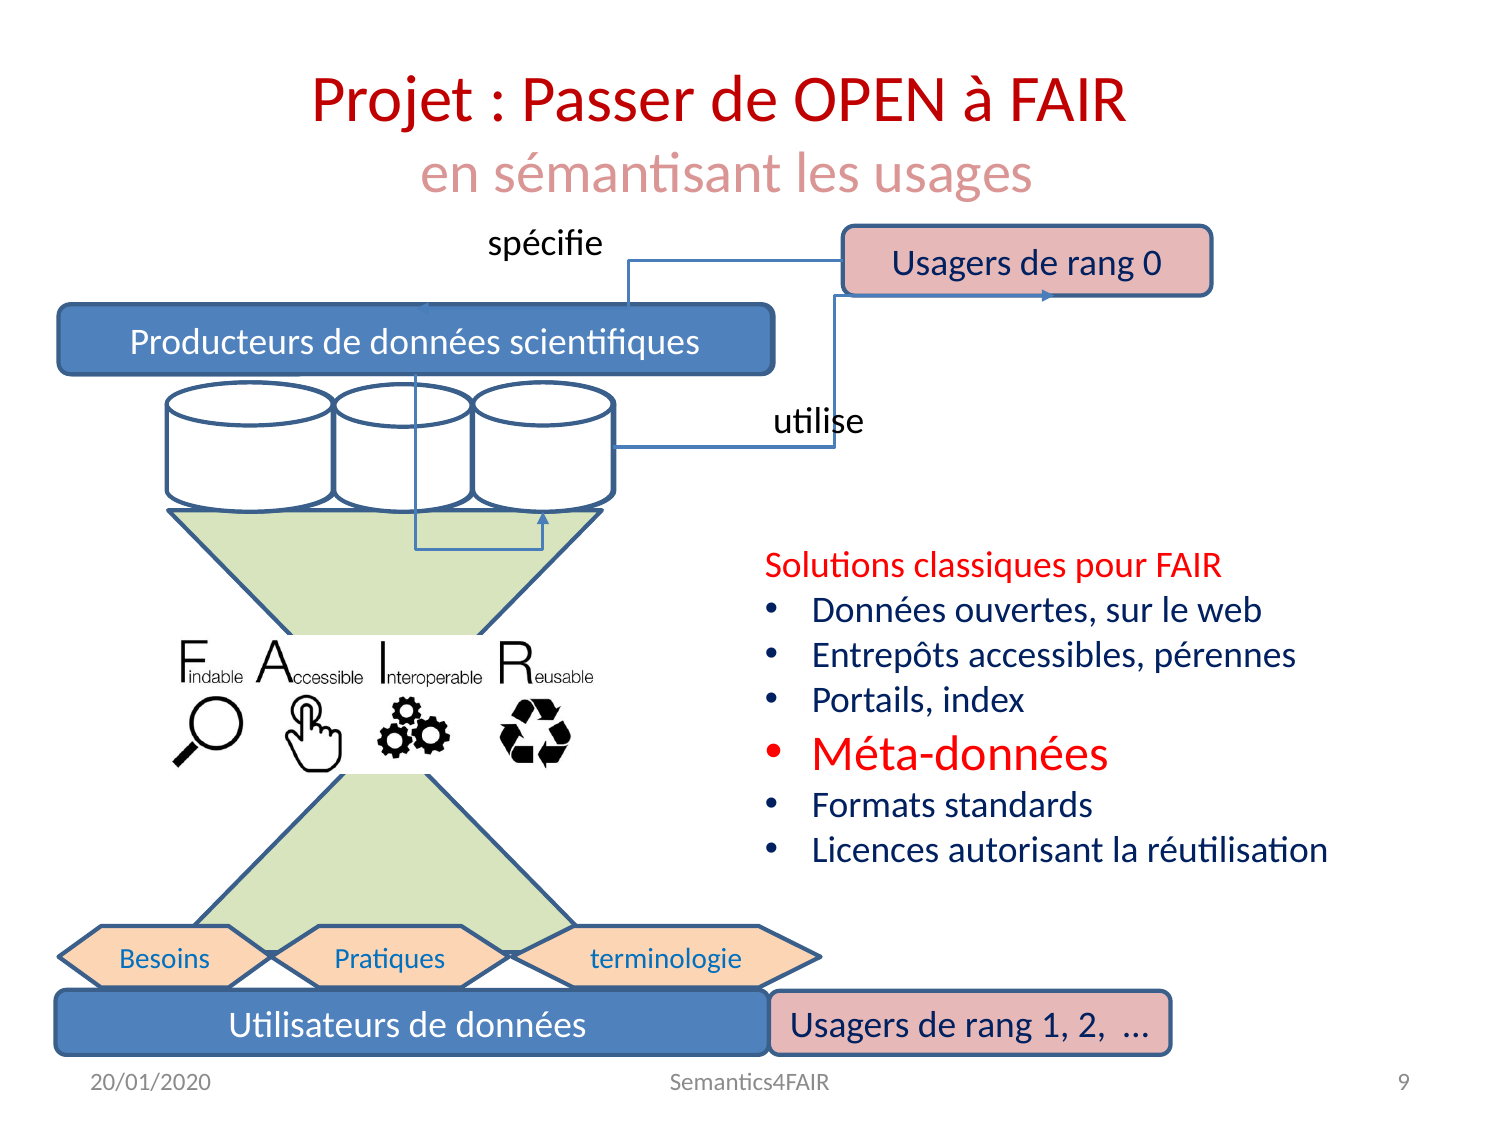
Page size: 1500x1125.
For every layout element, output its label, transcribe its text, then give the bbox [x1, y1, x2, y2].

text_box terminologie [509, 923, 823, 990]
text_box Projet : Passer de OPEN à FAIR en sémantisant les usages [60, 37, 1395, 222]
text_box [58, 210, 1212, 512]
text_box Usagers de rang 1, 2, … [766, 988, 1173, 1057]
text_box Utilisateurs de données [53, 987, 769, 1057]
text_box Besoins [56, 923, 271, 990]
slide_number 9 [1074, 1058, 1425, 1103]
text_box Solutions classiques pour FAIR Données ouvertes, sur le web Entrepôts accessibles, pérennes Portails, index Méta-données Formats standards Licences autorisant la réutilisation [750, 532, 1362, 878]
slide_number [75, 1058, 425, 1103]
text_box [193, 782, 577, 954]
title [75, 30, 1425, 219]
text_box Pratiques [269, 923, 510, 990]
footer Semantics4FAIR [442, 1058, 1058, 1103]
picture [170, 635, 606, 774]
text_box [174, 520, 596, 634]
